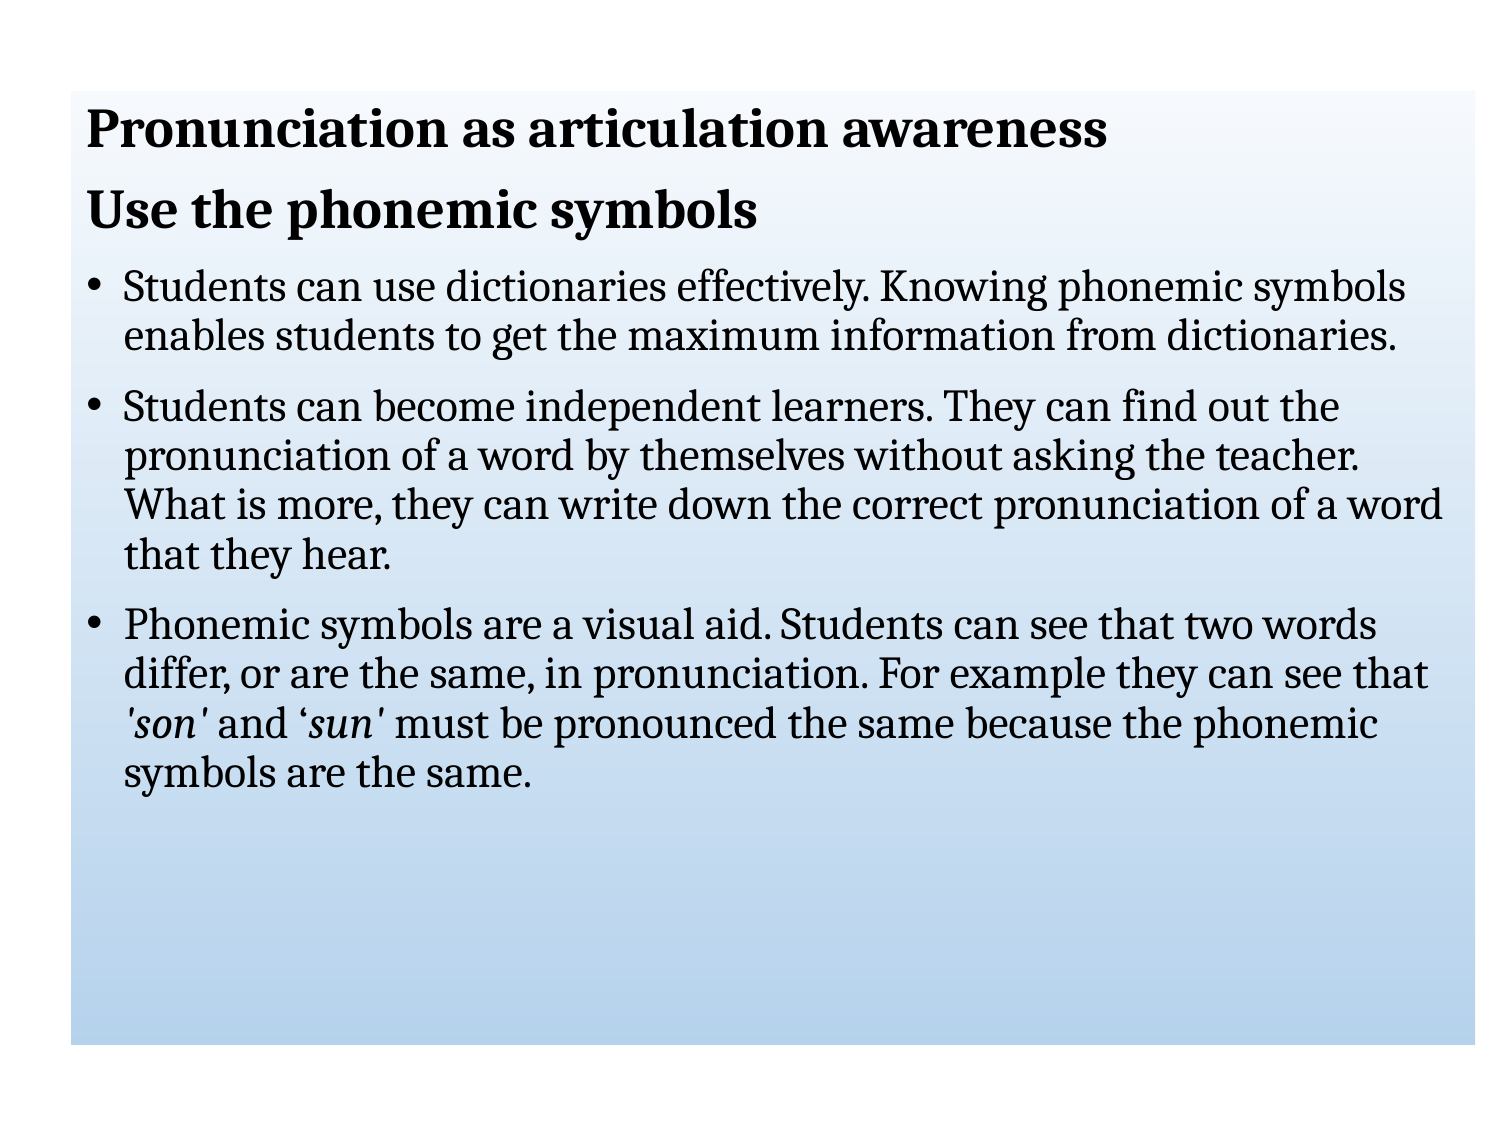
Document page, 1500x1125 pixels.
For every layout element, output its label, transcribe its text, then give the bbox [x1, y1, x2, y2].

list Pronunciation as articulation awareness Use the phonemic symbols Students can use dictionaries effectively. Knowing phonemic symbols enables students to get the maximum information from dictionaries. Students can become independent learners. They can find out the pronunciation of a word by themselves without asking the teacher. What is more, they can write down the correct pronunciation of a word that they hear. Phonemic symbols are a visual aid. Students can see that two words differ, or are the same, in pronunciation. For example they can see that 'son' and ‘sun' must be pronounced the same because the phonemic symbols are the same. [71, 91, 1476, 1045]
